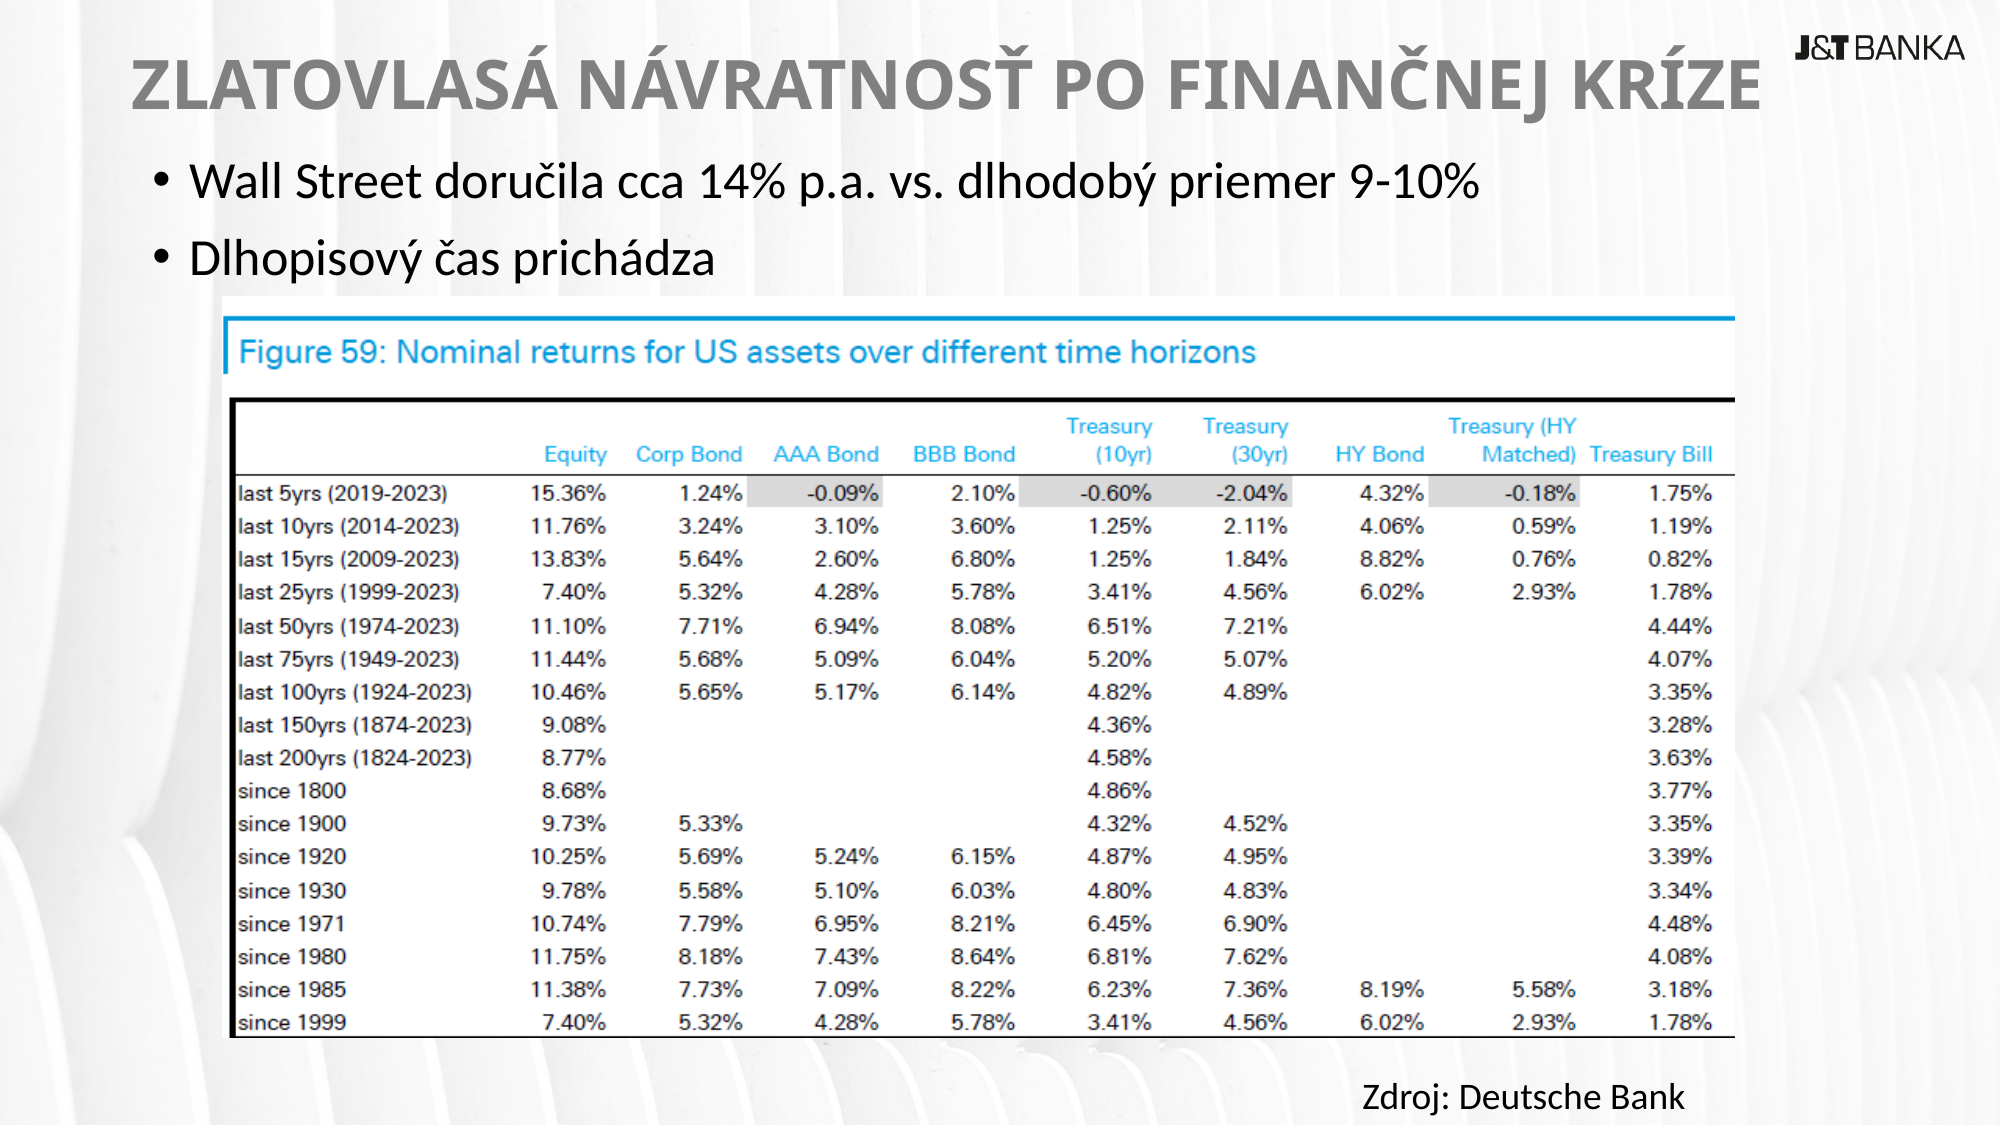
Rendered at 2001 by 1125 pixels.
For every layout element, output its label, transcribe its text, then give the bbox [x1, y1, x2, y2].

title ZLATOVLASÁ NÁVRATNOSŤ PO FINANČNEJ KRÍZE [116, 18, 1930, 157]
text_box Zdroj: Deutsche Bank [1347, 1064, 1701, 1125]
picture [0, 0, 2001, 1125]
list Wall Street doručila cca 14% p.a. vs. dlhodobý priemer 9-10% Dlhopisový čas prichádza [137, 145, 1863, 860]
